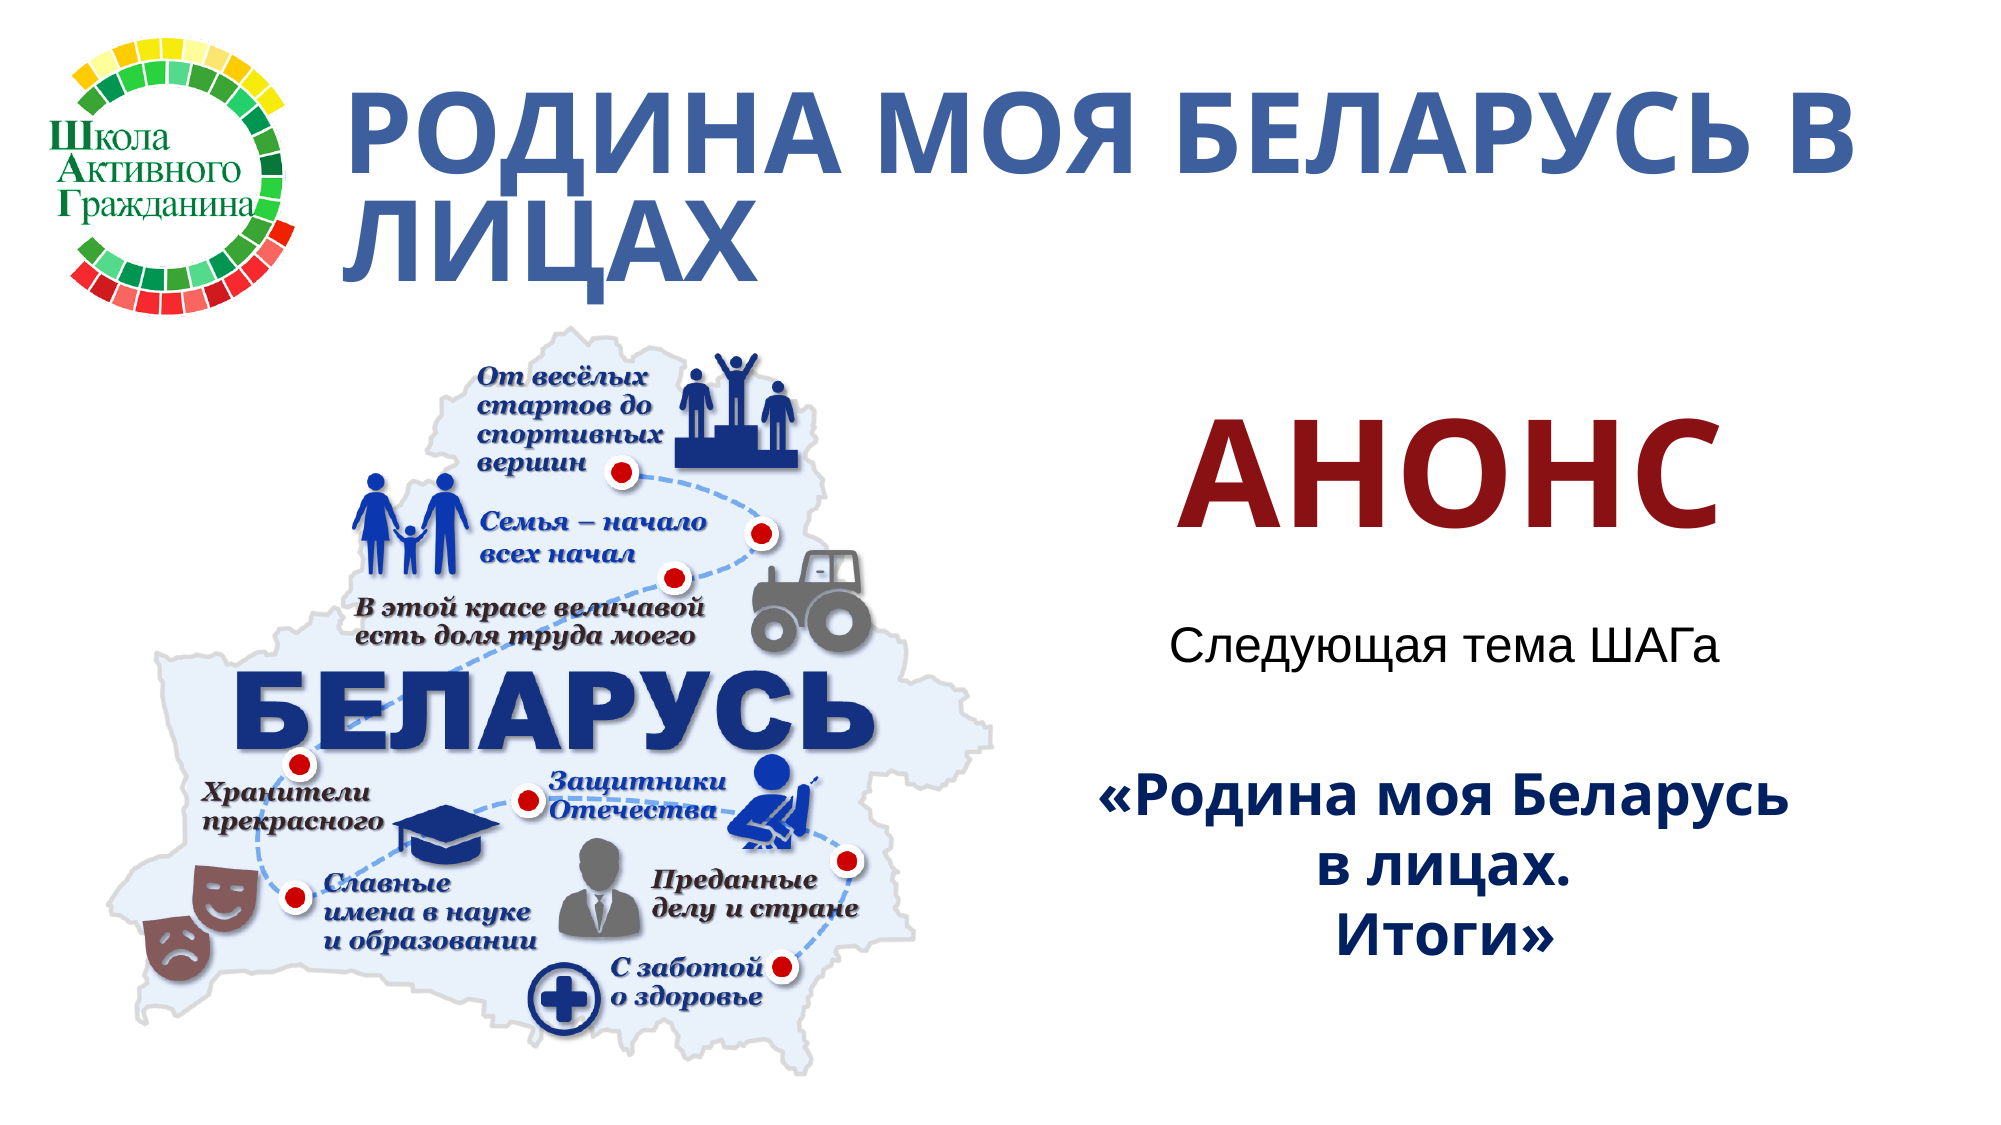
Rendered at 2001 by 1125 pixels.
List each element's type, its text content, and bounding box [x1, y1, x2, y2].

text_box РОДИНА МОЯ БЕЛАРУСЬ В ЛИЦАХ [327, 80, 2000, 311]
text_box АНОНС [1001, 360, 2000, 597]
text_box Следующая тема ШАГа «Родина моя Беларусь в лицах. Итоги» [1001, 605, 1944, 664]
picture [47, 35, 1001, 1084]
